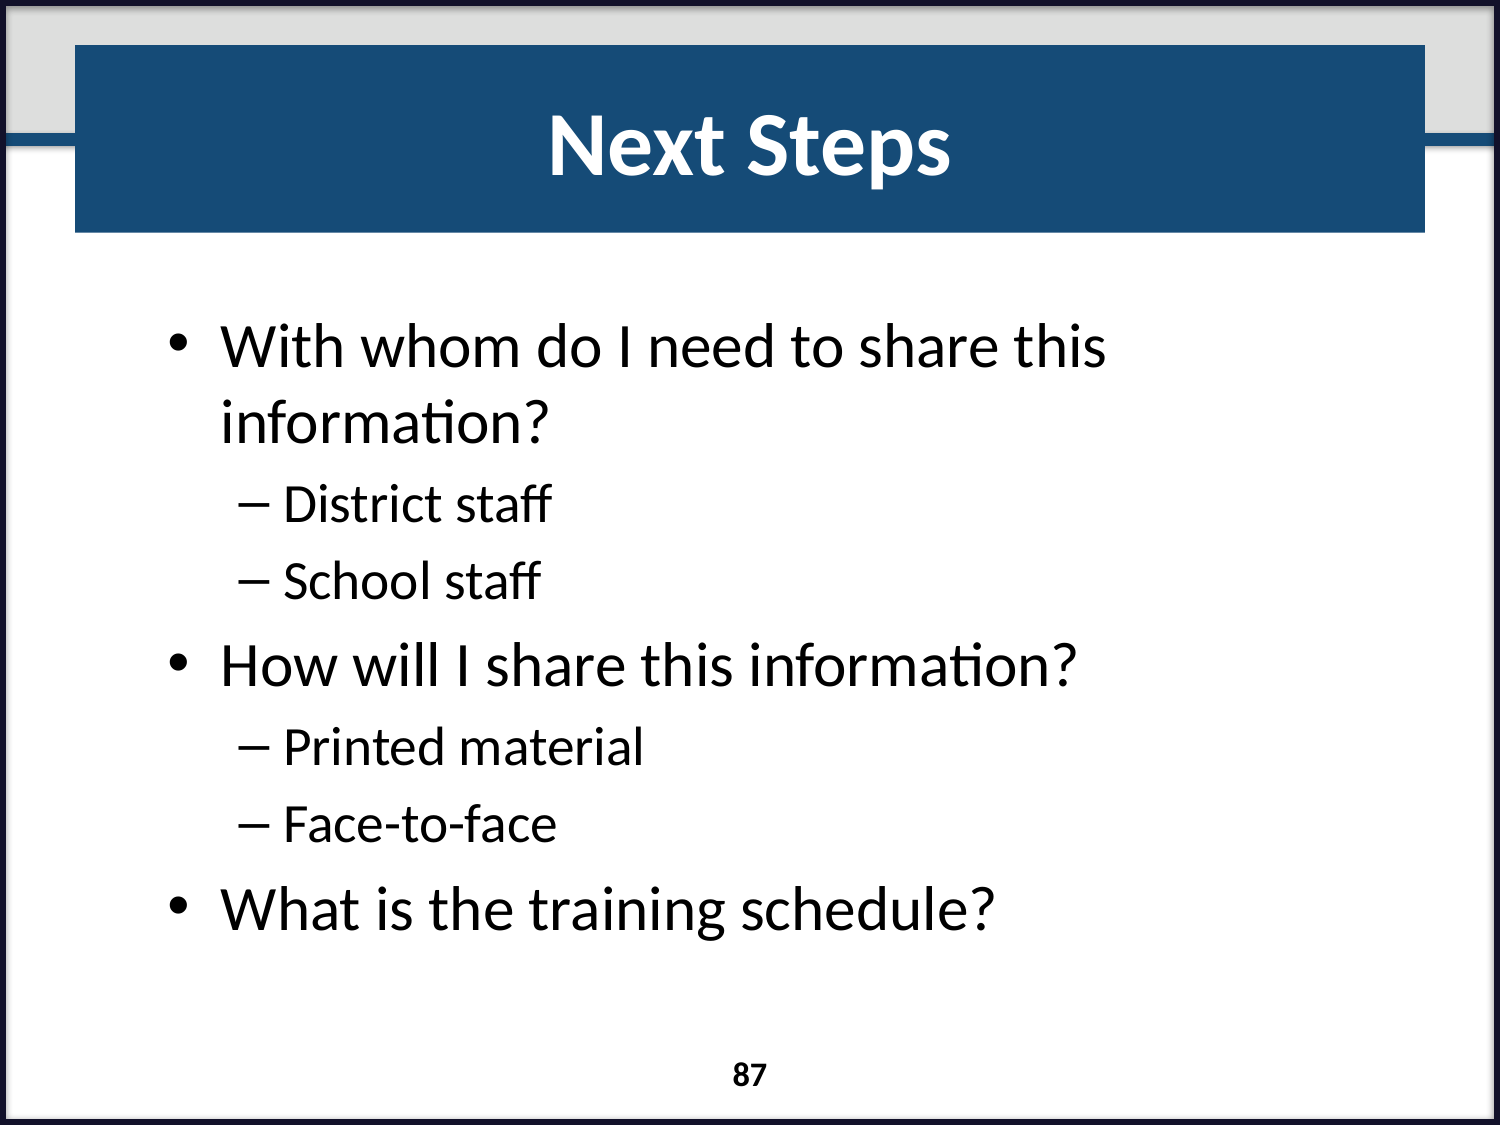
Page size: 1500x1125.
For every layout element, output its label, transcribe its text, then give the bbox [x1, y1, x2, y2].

slide_number 87 [575, 1042, 925, 1103]
list With whom do I need to share this information? District staff School staff How will I share this information? Printed material Face-to-face What is the training schedule? [152, 296, 1348, 954]
title Next Steps [75, 45, 1425, 233]
